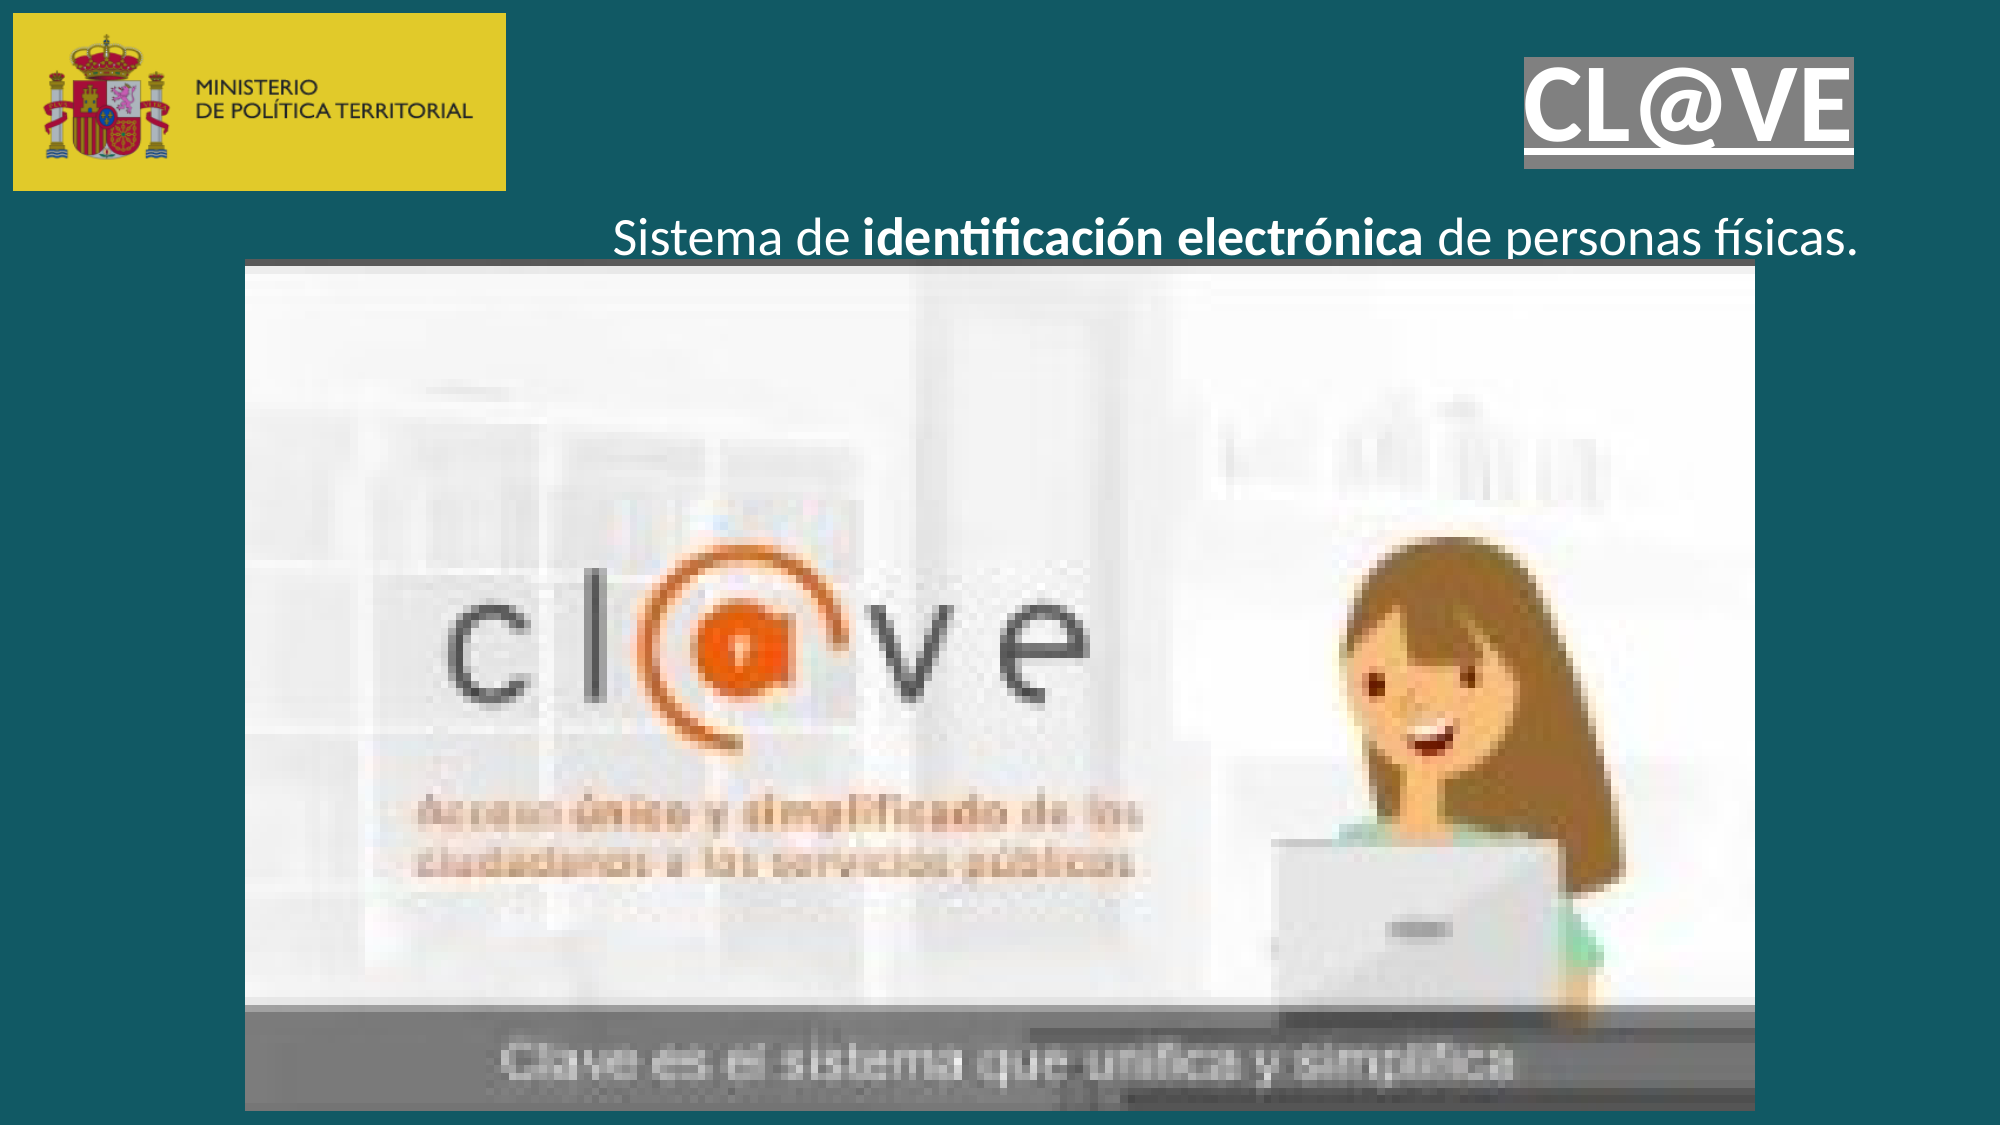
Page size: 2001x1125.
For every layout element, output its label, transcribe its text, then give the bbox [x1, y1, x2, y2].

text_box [244, 258, 1756, 1113]
list Sistema de identificación electrónica de personas físicas. [562, 193, 1875, 304]
title CL@VE [788, 39, 2000, 164]
picture [13, 12, 506, 191]
